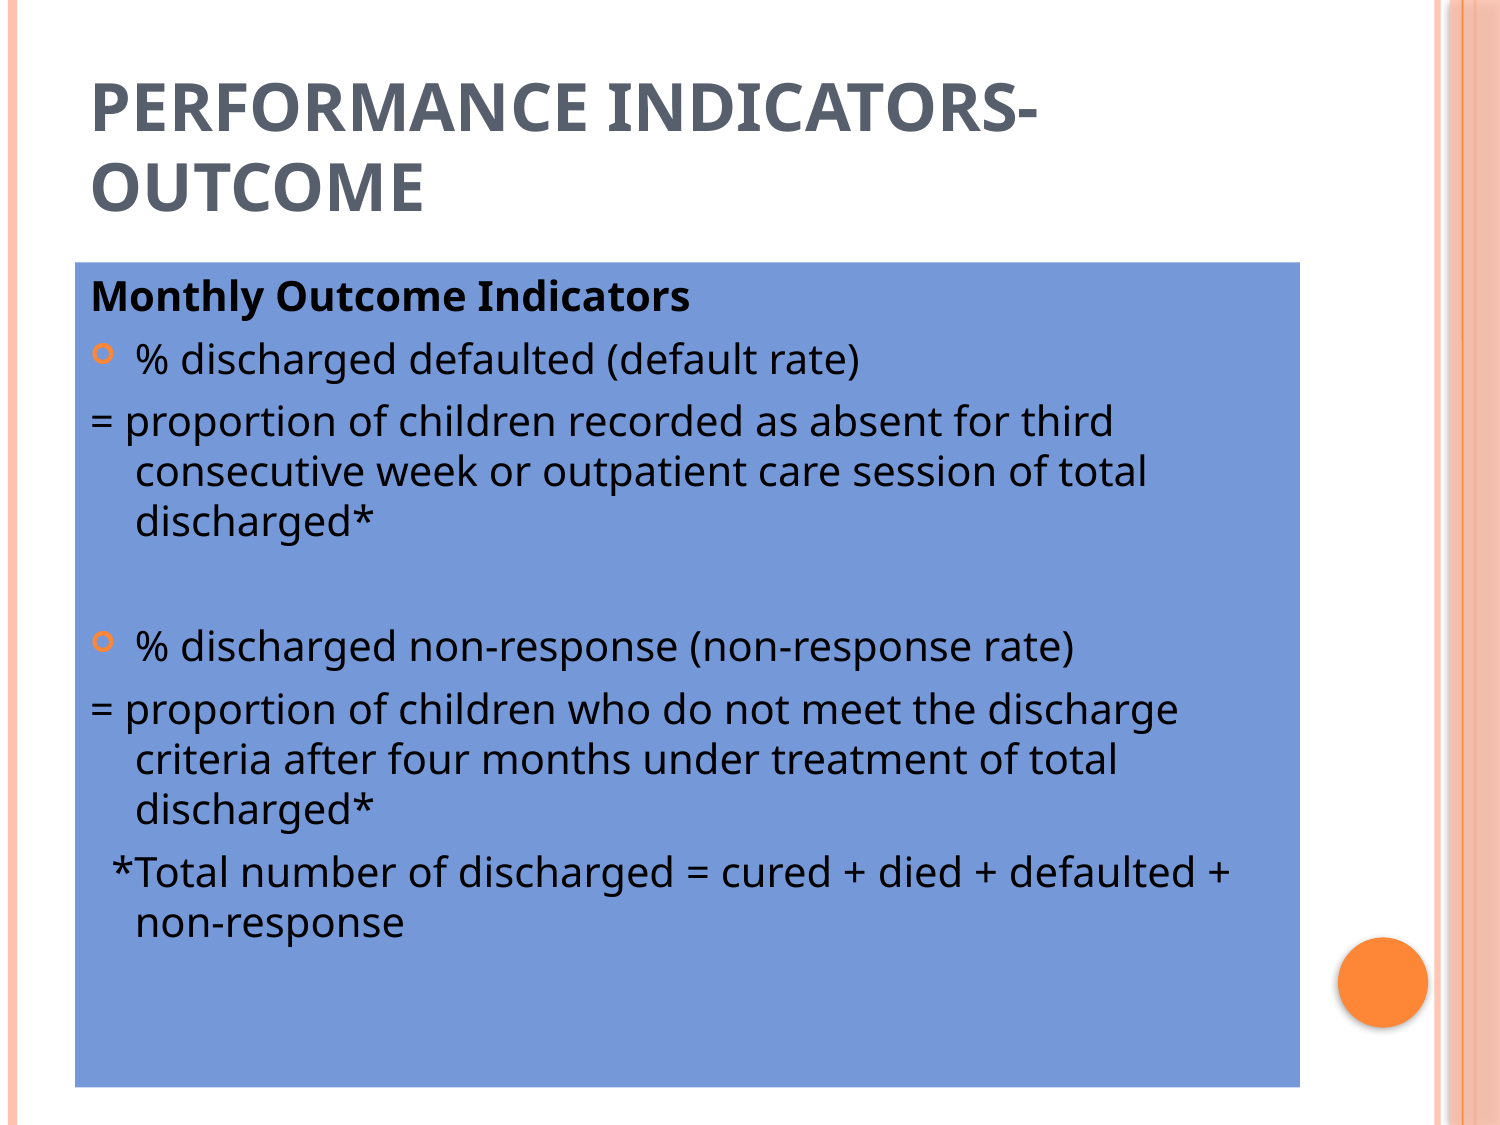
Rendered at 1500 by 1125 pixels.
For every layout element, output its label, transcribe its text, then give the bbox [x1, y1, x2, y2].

list Monthly Outcome Indicators % discharged defaulted (default rate) = proportion of children recorded as absent for third consecutive week or outpatient care session of total discharged* % discharged non-response (non-response rate) = proportion of children who do not meet the discharge criteria after four months under treatment of total discharged* *Total number of discharged = cured + died + defaulted + non-response [74, 262, 1301, 1088]
title Performance indicators- outcome [75, 45, 1300, 233]
